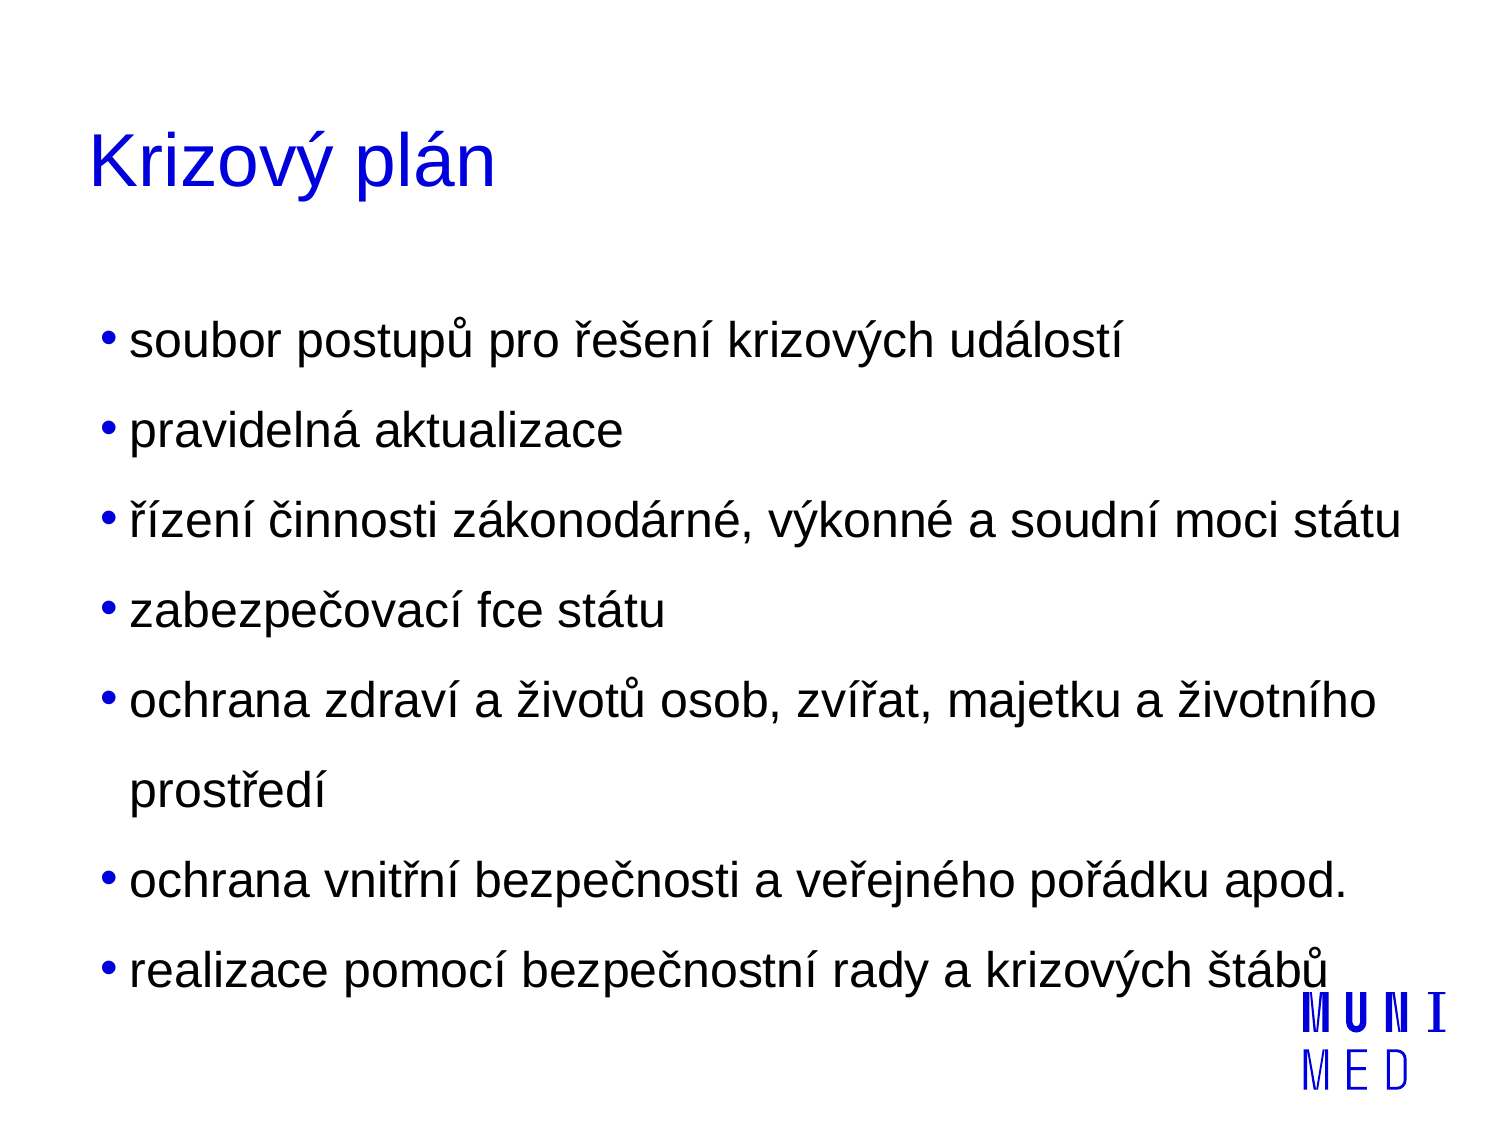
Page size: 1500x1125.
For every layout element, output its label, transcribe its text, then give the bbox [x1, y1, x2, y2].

list soubor postupů pro řešení krizových událostí pravidelná aktualizace řízení činnosti zákonodárné, výkonné a soudní moci státu zabezpečovací fce státu ochrana zdraví a životů osob, zvířat, majetku a životního prostředí ochrana vnitřní bezpečnosti a veřejného pořádku apod. realizace pomocí bezpečnostní rady a krizových štábů [88, 277, 1412, 957]
title Krizový plán [88, 118, 1412, 193]
